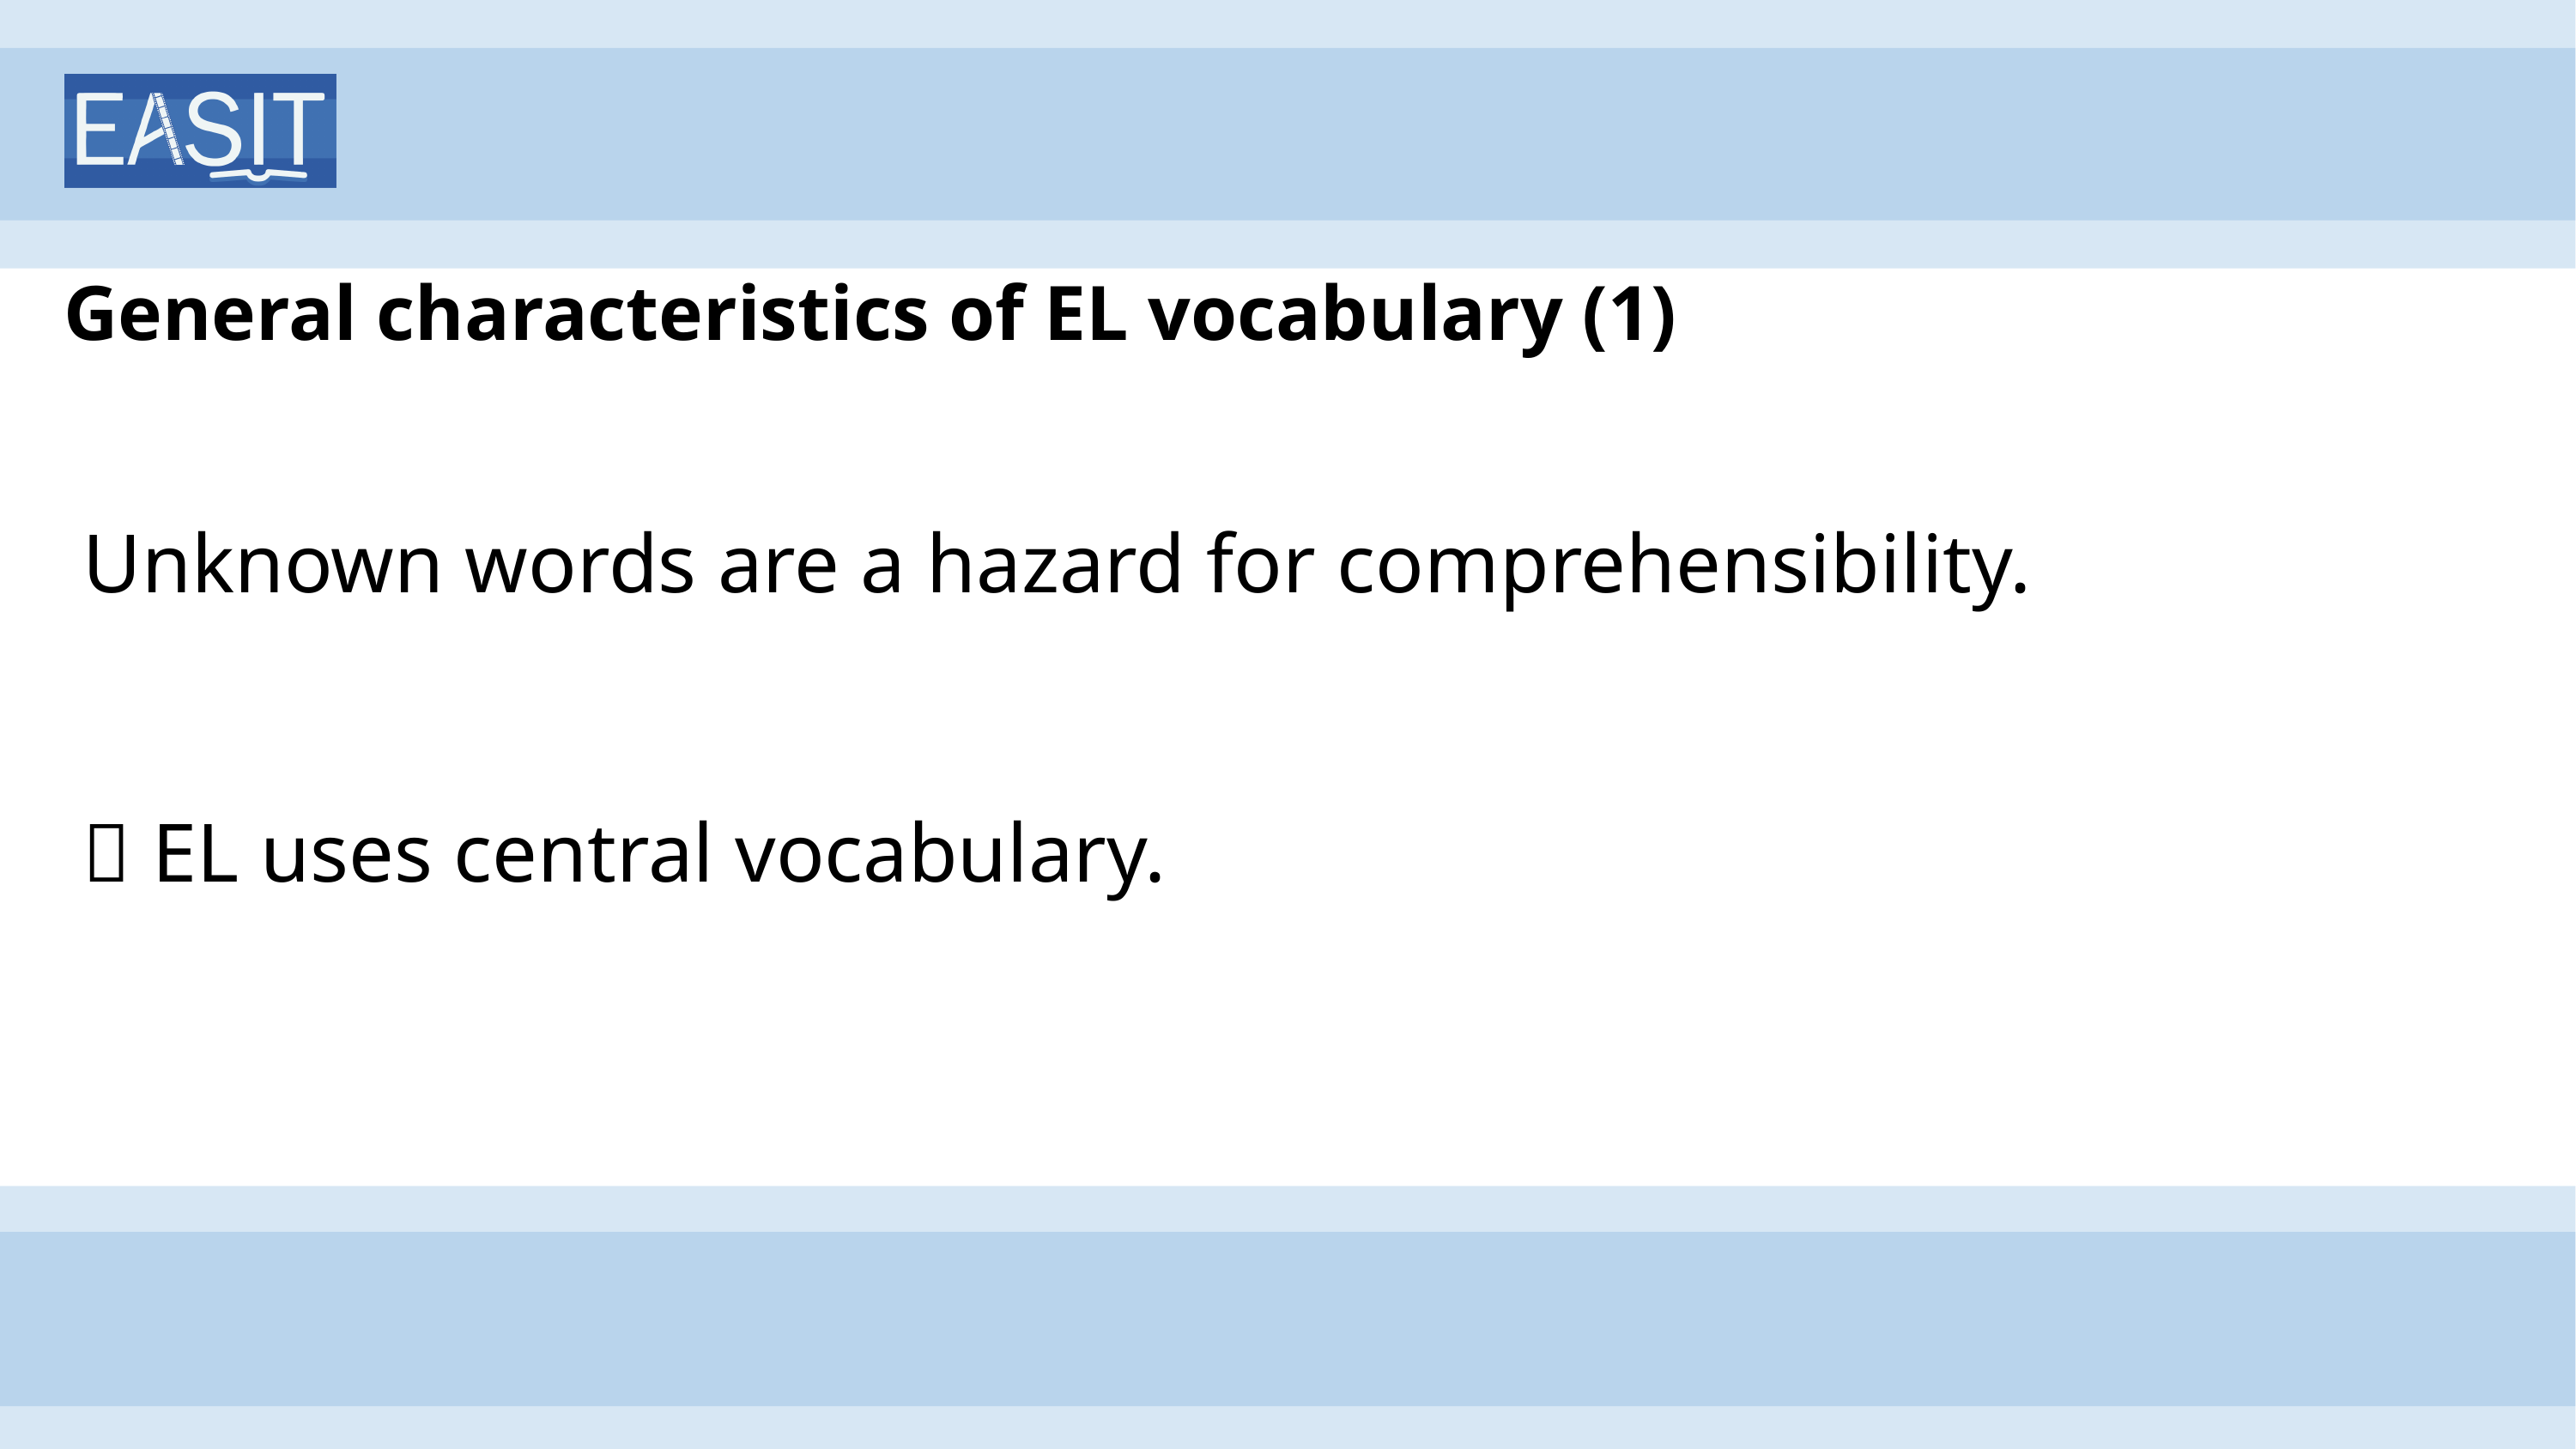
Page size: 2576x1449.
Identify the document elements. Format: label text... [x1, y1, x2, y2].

title General characteristics of EL vocabulary (1) [45, 240, 1753, 391]
picture [64, 74, 336, 188]
text_box Unknown words are a hazard for comprehensibility.  EL uses central vocabulary. [64, 453, 2494, 908]
